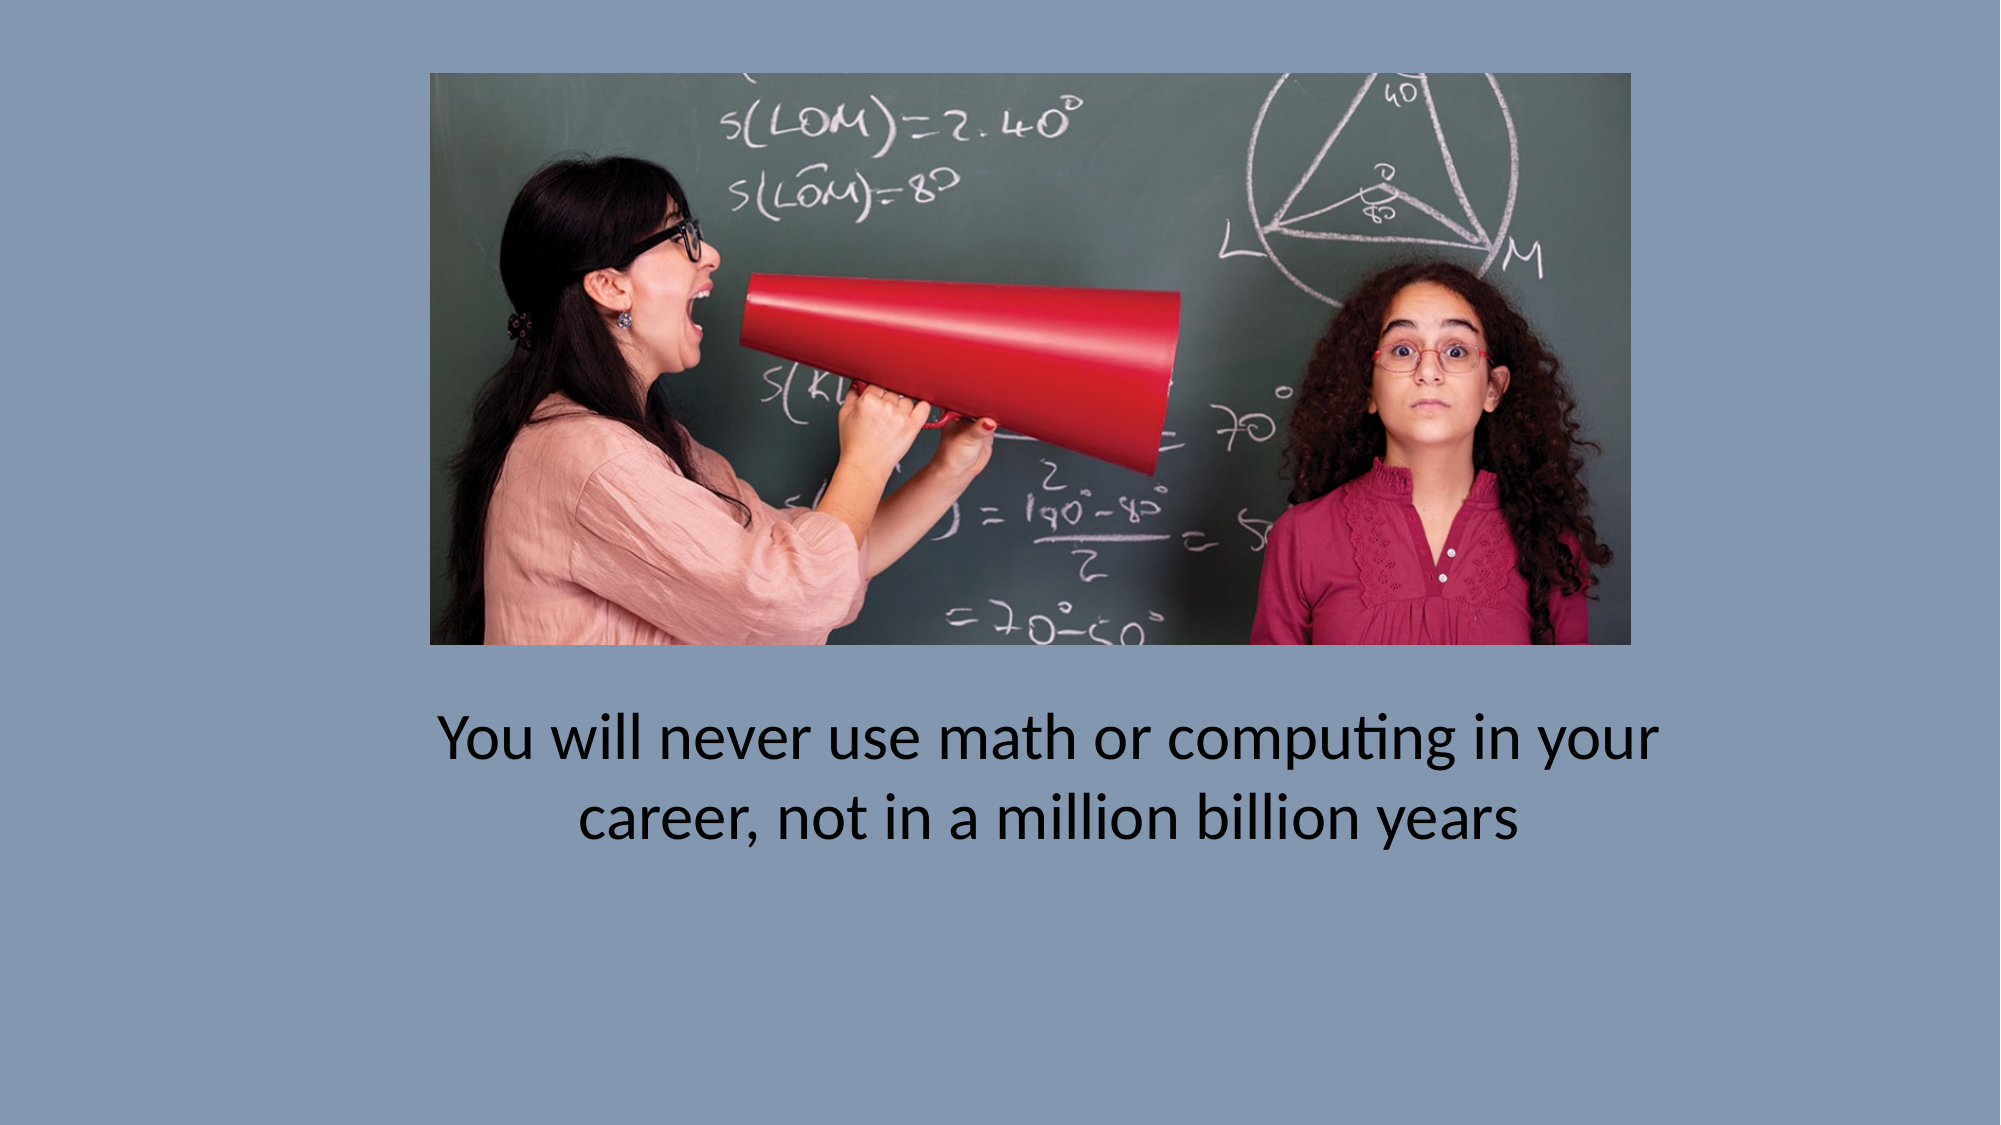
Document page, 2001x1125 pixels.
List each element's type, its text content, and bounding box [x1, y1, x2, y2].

text_box You will never use math or computing in your career, not in a million billion years [415, 685, 1683, 861]
picture [430, 73, 1631, 645]
